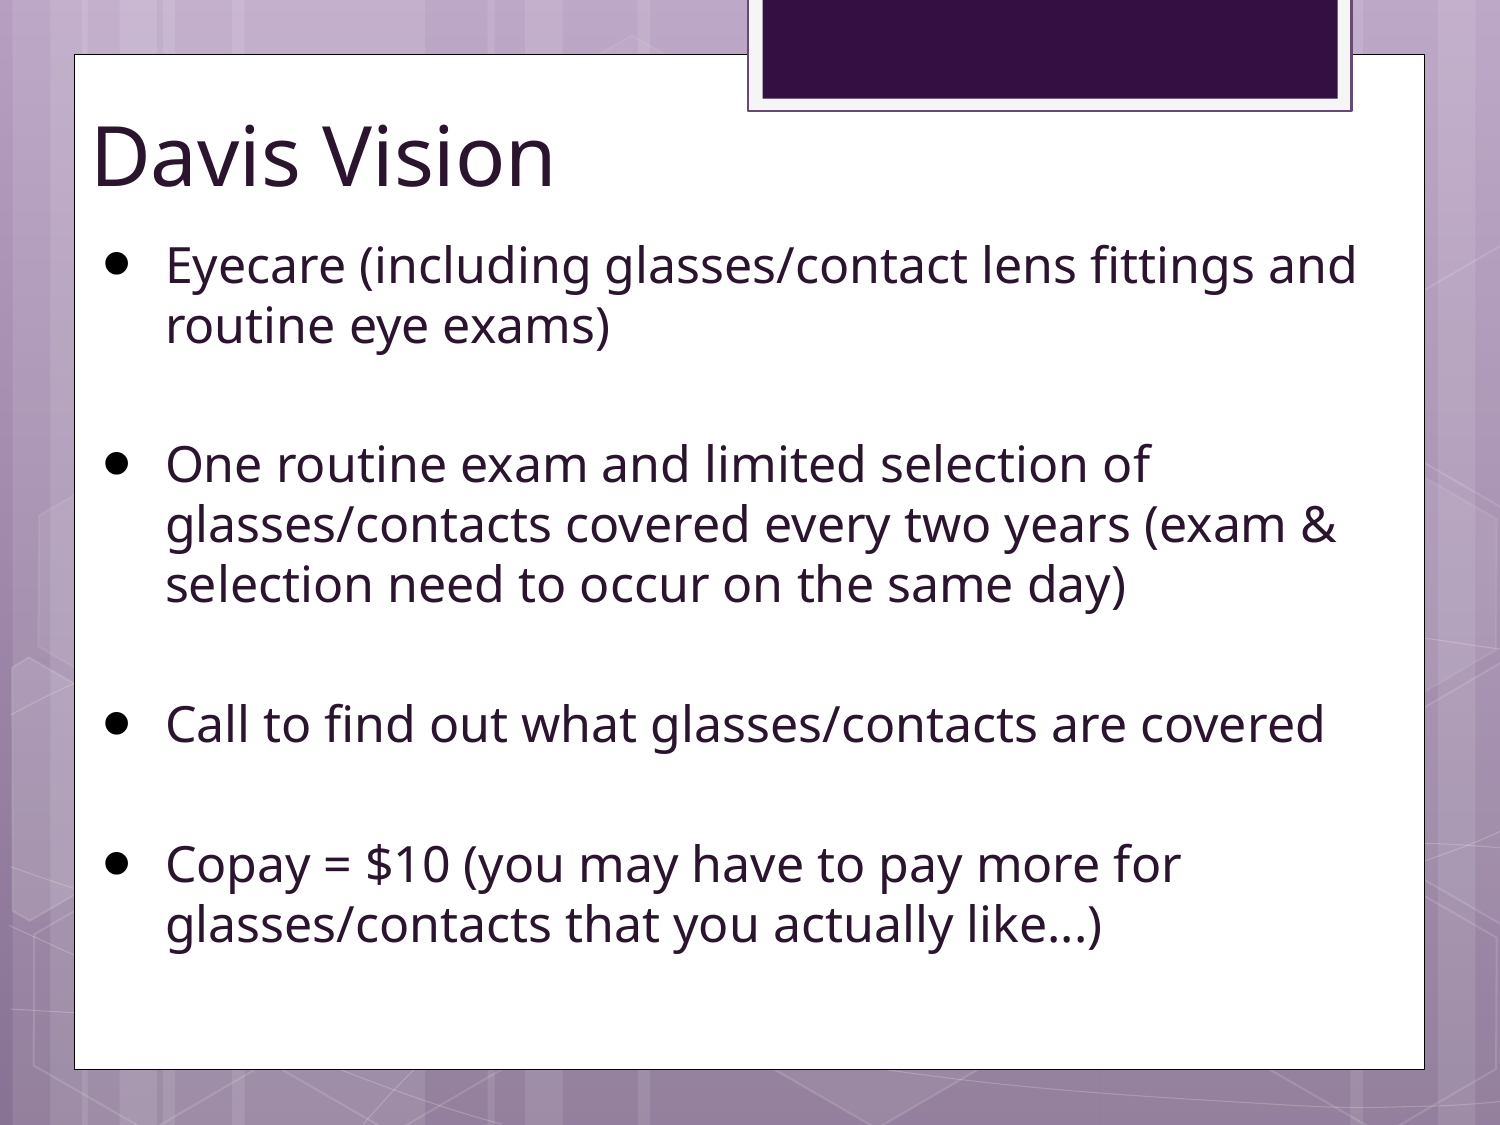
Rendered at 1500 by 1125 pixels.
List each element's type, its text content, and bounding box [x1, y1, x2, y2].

title Davis Vision [75, 30, 1425, 218]
list Eyecare (including glasses/contact lens fittings and routine eye exams) One routine exam and limited selection of glasses/contacts covered every two years (exam & selection need to occur on the same day) Call to find out what glasses/contacts are covered Copay = $10 (you may have to pay more for glasses/contacts that you actually like...) [75, 218, 1425, 1078]
